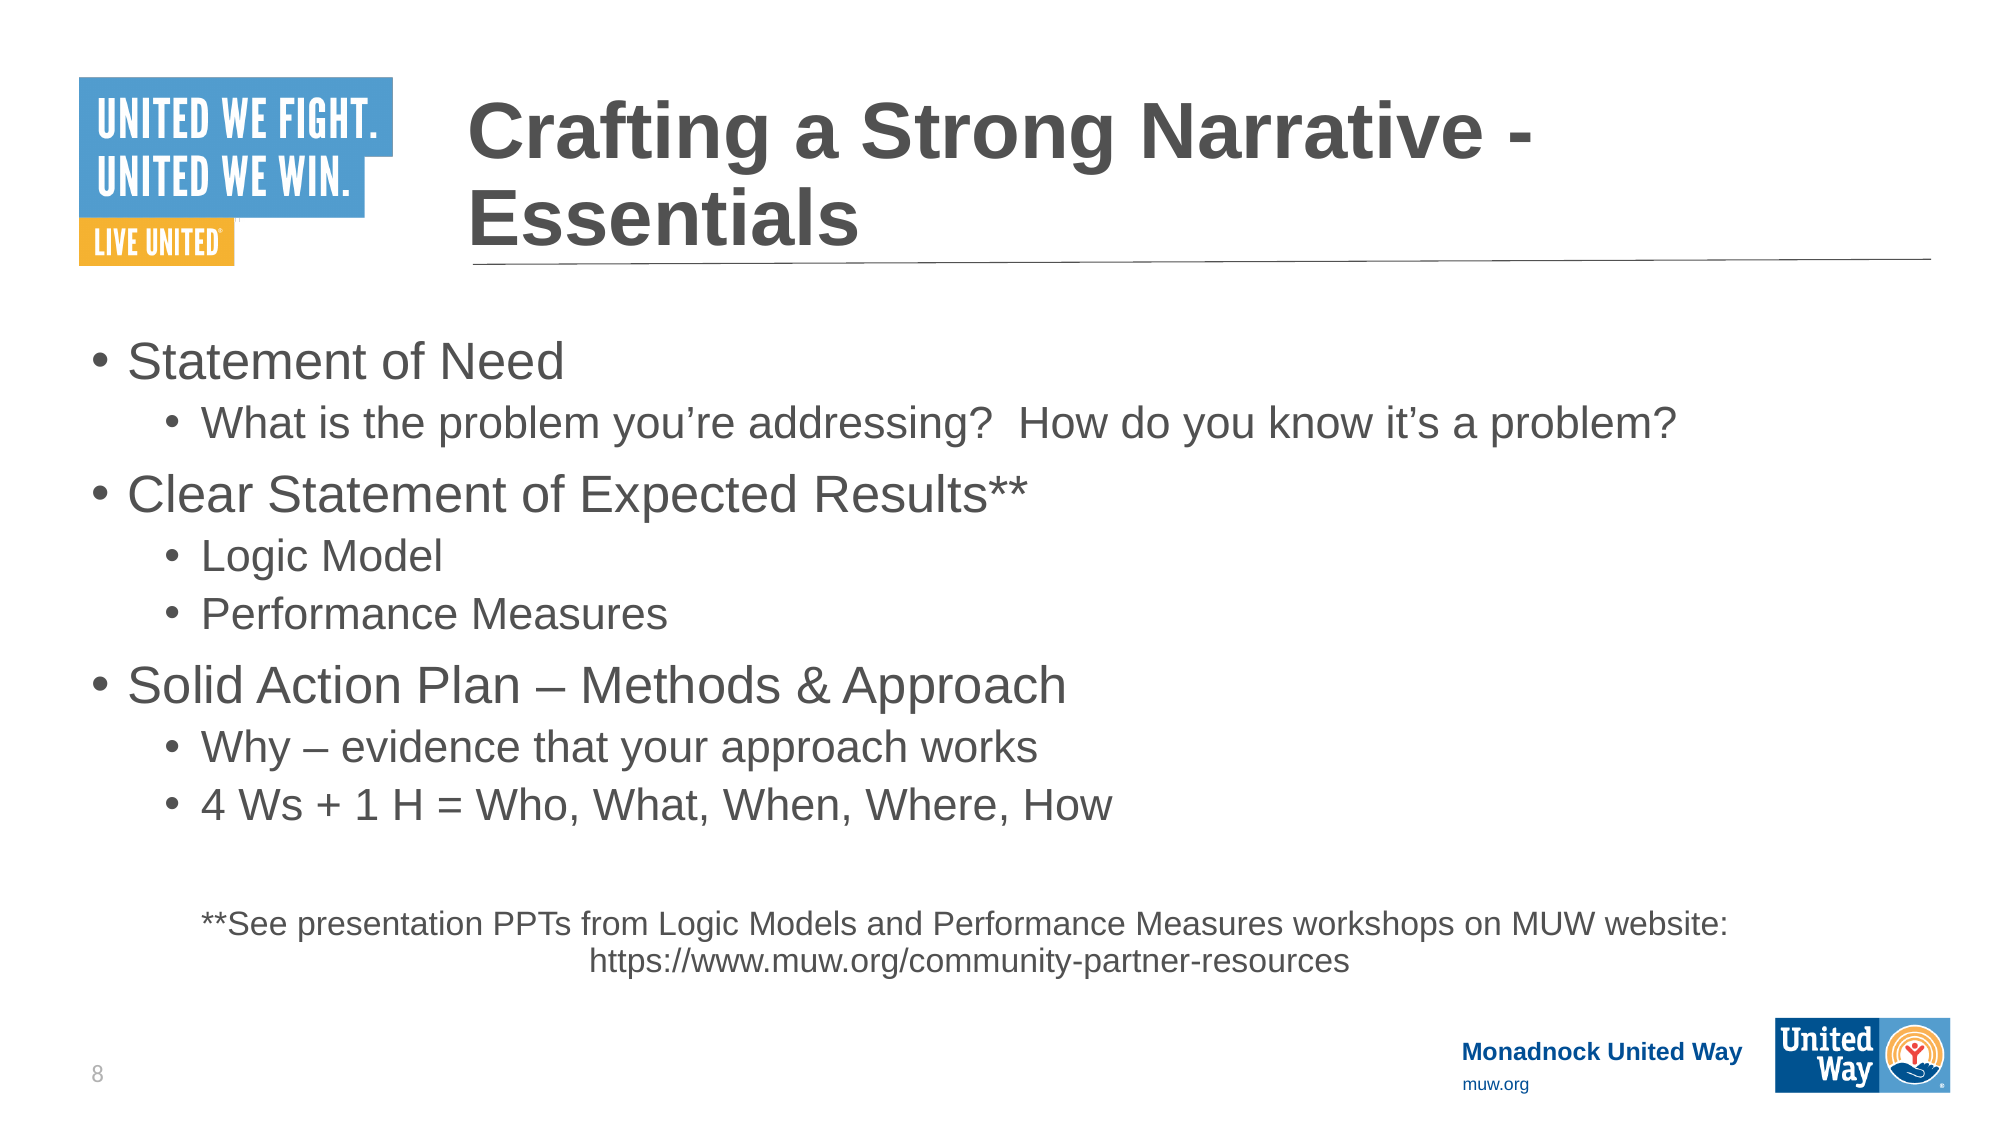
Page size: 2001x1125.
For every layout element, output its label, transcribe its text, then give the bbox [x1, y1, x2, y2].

list Statement of Need What is the problem you’re addressing? How do you know it’s a problem? Clear Statement of Expected Results** Logic Model Performance Measures Solid Action Plan – Methods & Approach Why – evidence that your approach works 4 Ws + 1 H = Who, What, When, Where, How **See presentation PPTs from Logic Models and Performance Measures workshops on MUW website: https://www.muw.org/community-partner-resources [76, 326, 1863, 992]
title Crafting a Strong Narrative - Essentials [452, 80, 1915, 270]
picture [1750, 997, 1973, 1108]
slide_number 8 [76, 1042, 527, 1103]
picture [79, 65, 415, 283]
